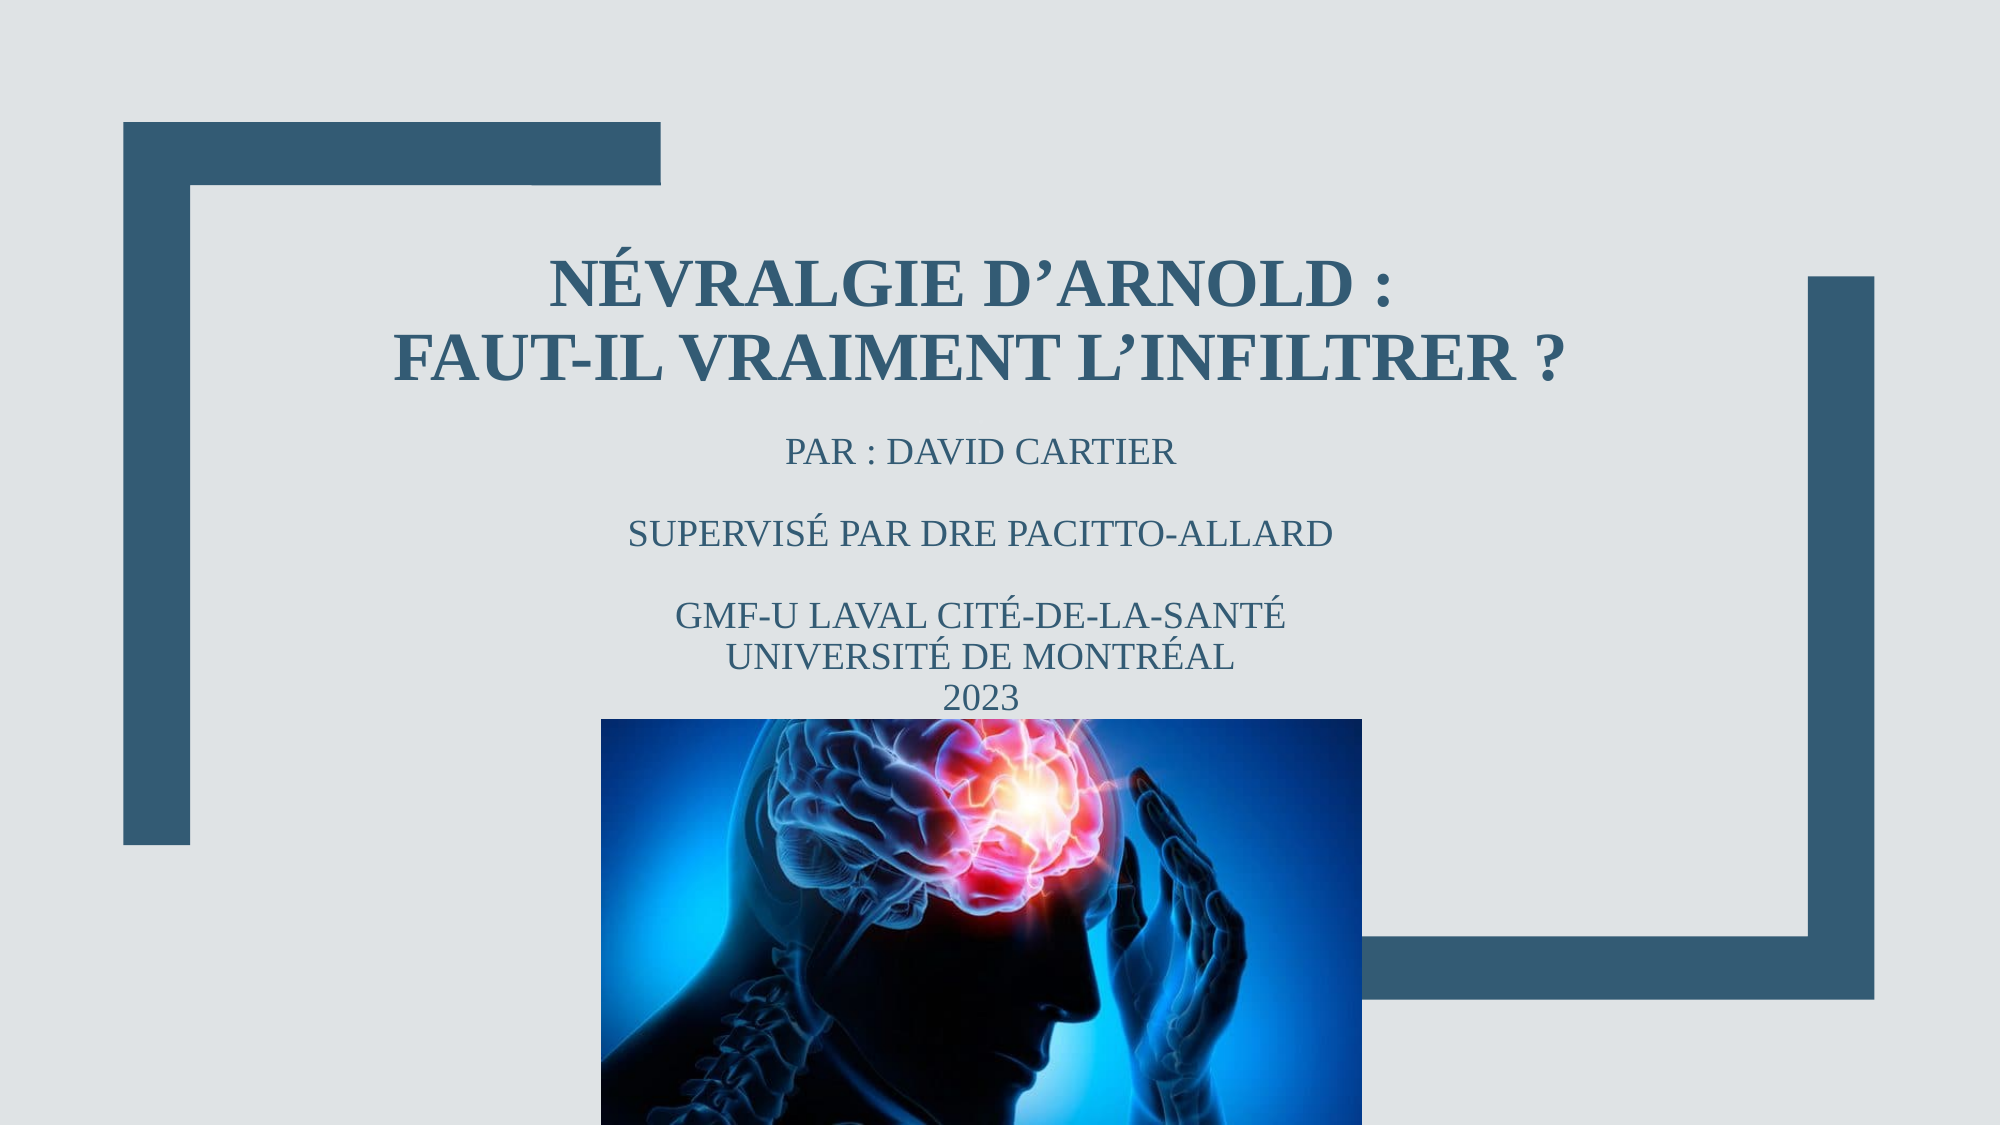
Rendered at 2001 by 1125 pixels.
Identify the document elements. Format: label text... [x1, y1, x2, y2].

picture [601, 719, 1362, 1125]
title Névralgie d’Arnold : Faut-il vraiment l’infiltrer ? . Par : David Cartier Supervisé par Dre Pacitto-Allard GMF-U Laval Cité-de-la-Santé Université de Montréal 2023 [231, 237, 1732, 865]
